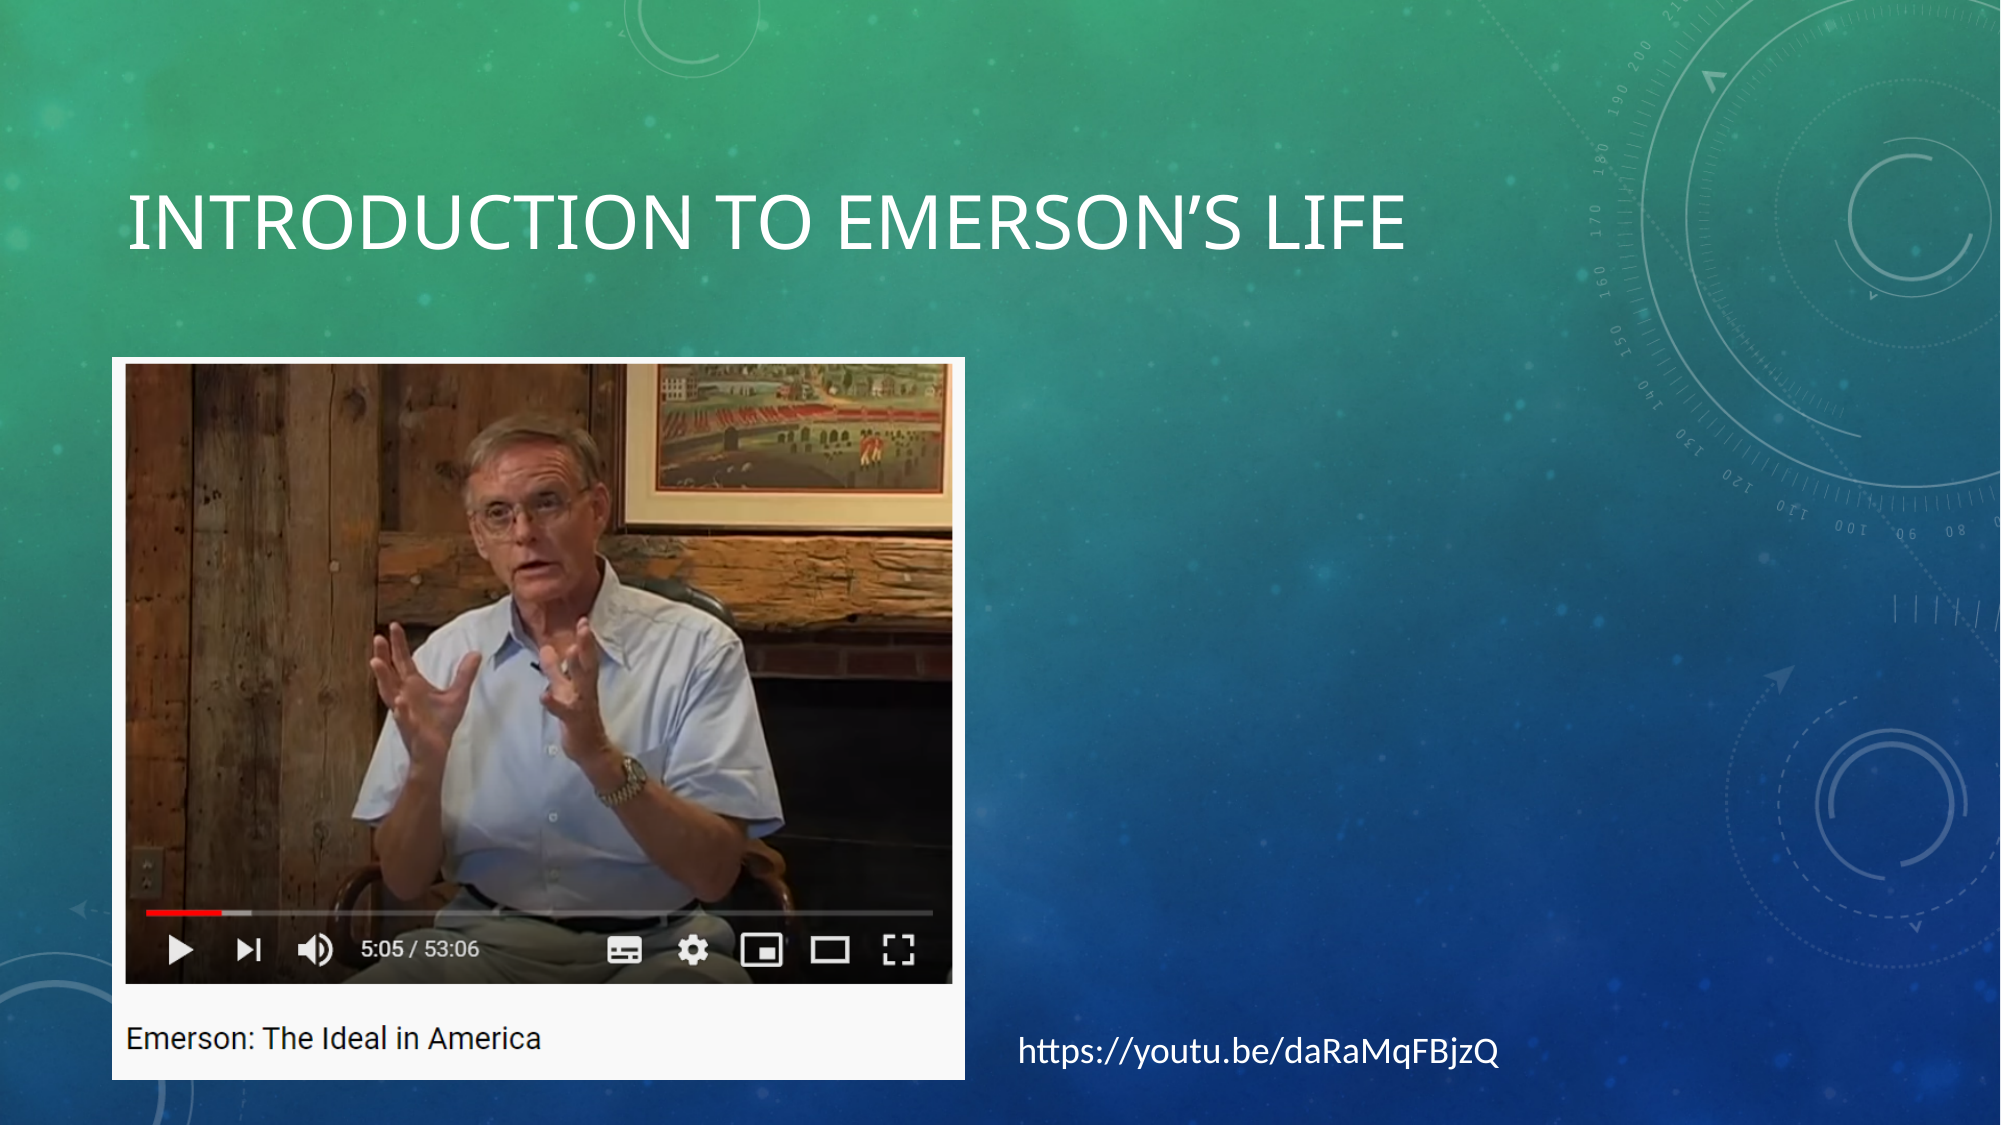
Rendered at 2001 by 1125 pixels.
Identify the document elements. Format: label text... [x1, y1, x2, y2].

title Introduction to Emerson’s Life [112, 99, 1775, 339]
picture [0, 0, 2001, 1125]
text_box https://youtu.be/daRaMqFBjzQ [1002, 1018, 1514, 1079]
